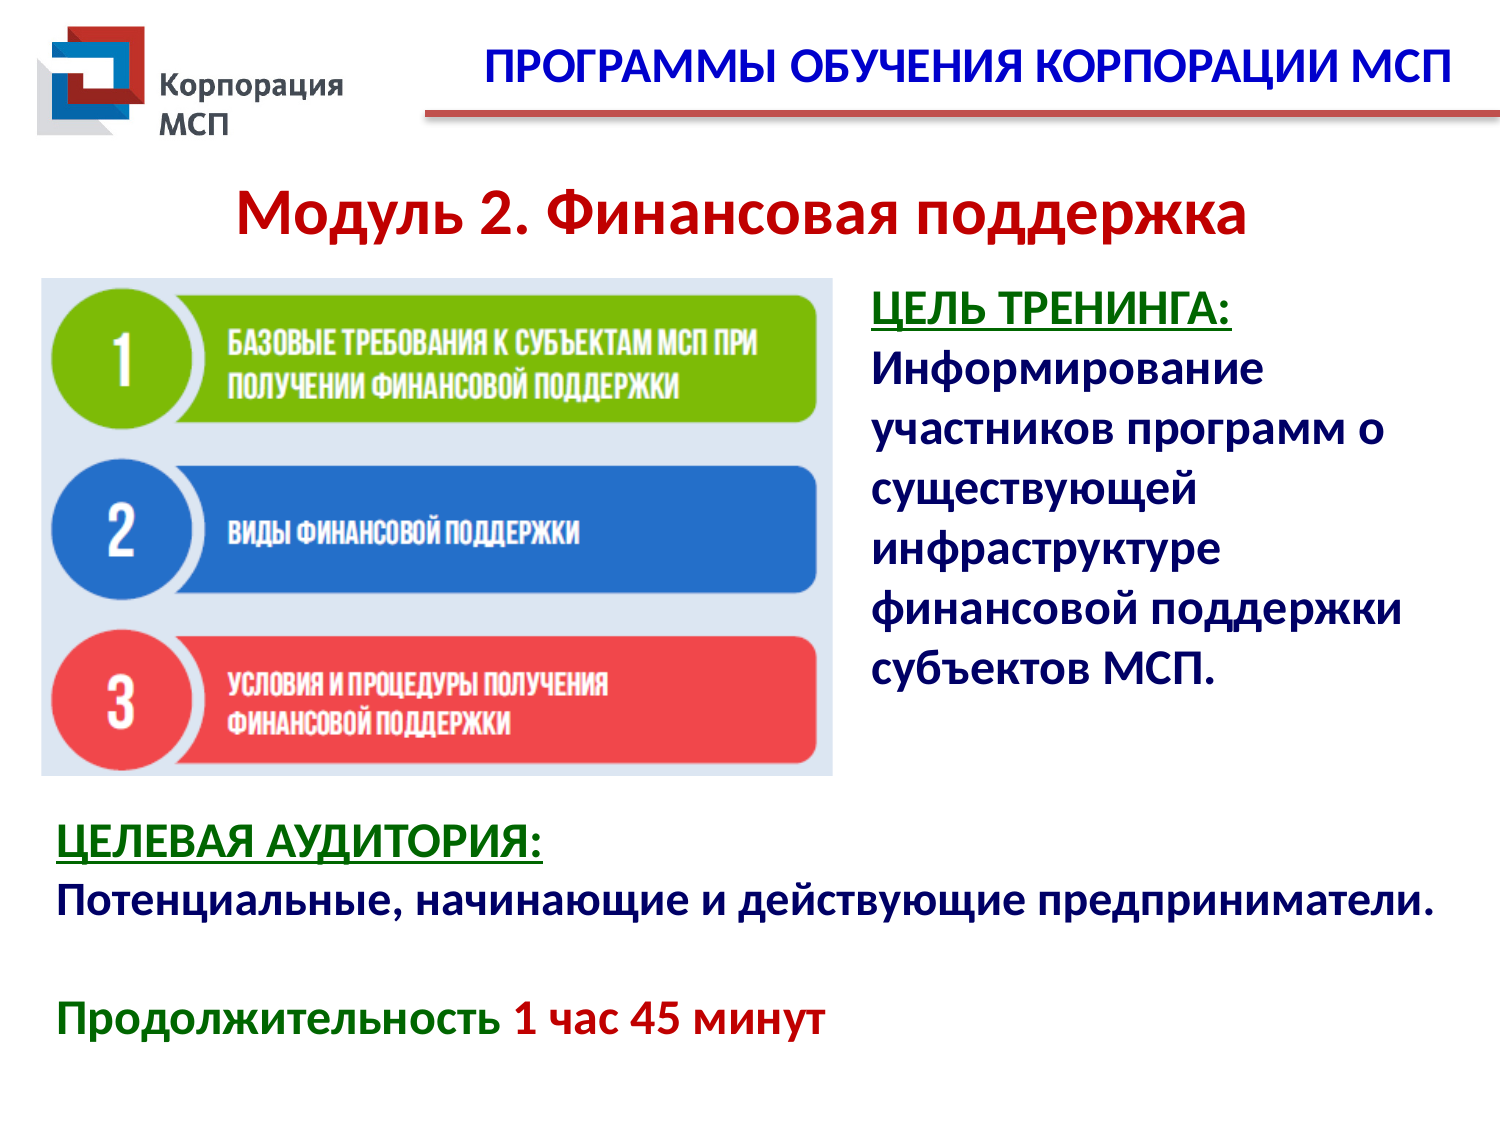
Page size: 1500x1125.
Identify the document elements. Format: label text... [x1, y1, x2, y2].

picture [41, 278, 833, 776]
picture [0, 0, 364, 166]
text_box Модуль 2. Финансовая поддержка [41, 160, 1459, 256]
text_box ЦЕЛЕВАЯ АУДИТОРИЯ: Потенциальные, начинающие и действующие предприниматели. Продолжительность 1 час 45 минут [41, 739, 1459, 1052]
text_box ЦЕЛЬ ТРЕНИНГА: Информирование участников программ о существующей инфраструктуре финансовой поддержки субъектов МСП. [856, 267, 1459, 702]
text_box ПРОГРАММЫ ОБУЧЕНИЯ КОРПОРАЦИИ МСП [436, 24, 1500, 100]
